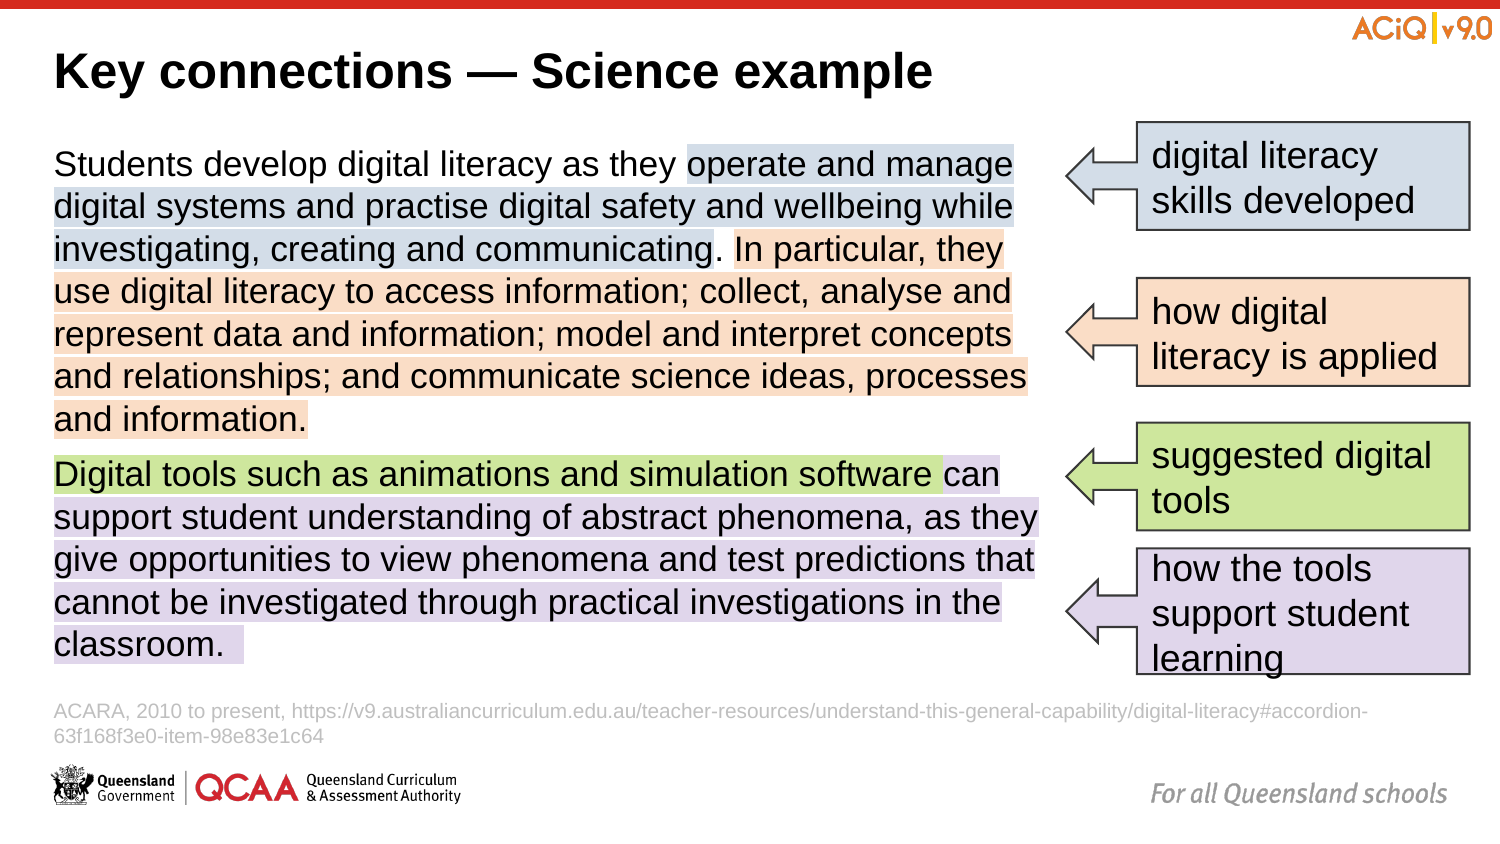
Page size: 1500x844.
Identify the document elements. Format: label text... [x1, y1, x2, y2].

picture [1151, 782, 1447, 806]
list ACARA, 2010 to present, https://v9.australiancurriculum.edu.au/teacher-resources/understand-this-general-capability/digital-literacy#accordion-63f168f3e0-item-98e83e1c64 [53, 697, 1448, 757]
text_box how the tools support student learning [1064, 547, 1471, 676]
picture [49, 764, 462, 805]
text_box how digital literacy is applied [1064, 276, 1471, 387]
list Students develop digital literacy as they operate and manage digital systems and practise digital safety and wellbeing while investigating, creating and communicating. In particular, they use digital literacy to access information; collect, analyse and represent data and information; model and interpret concepts and relationships; and communicate science ideas, processes and information. Digital tools such as animations and simulation software can support student understanding of abstract phenomena, as they give opportunities to view phenomena and test predictions that cannot be investigated through practical investigations in the classroom. [53, 141, 1048, 654]
text_box suggested digital tools [1064, 421, 1471, 532]
text_box digital literacy skills developed [1064, 121, 1471, 231]
picture [1352, 12, 1492, 44]
title Key connections — Science example [53, 45, 1448, 105]
